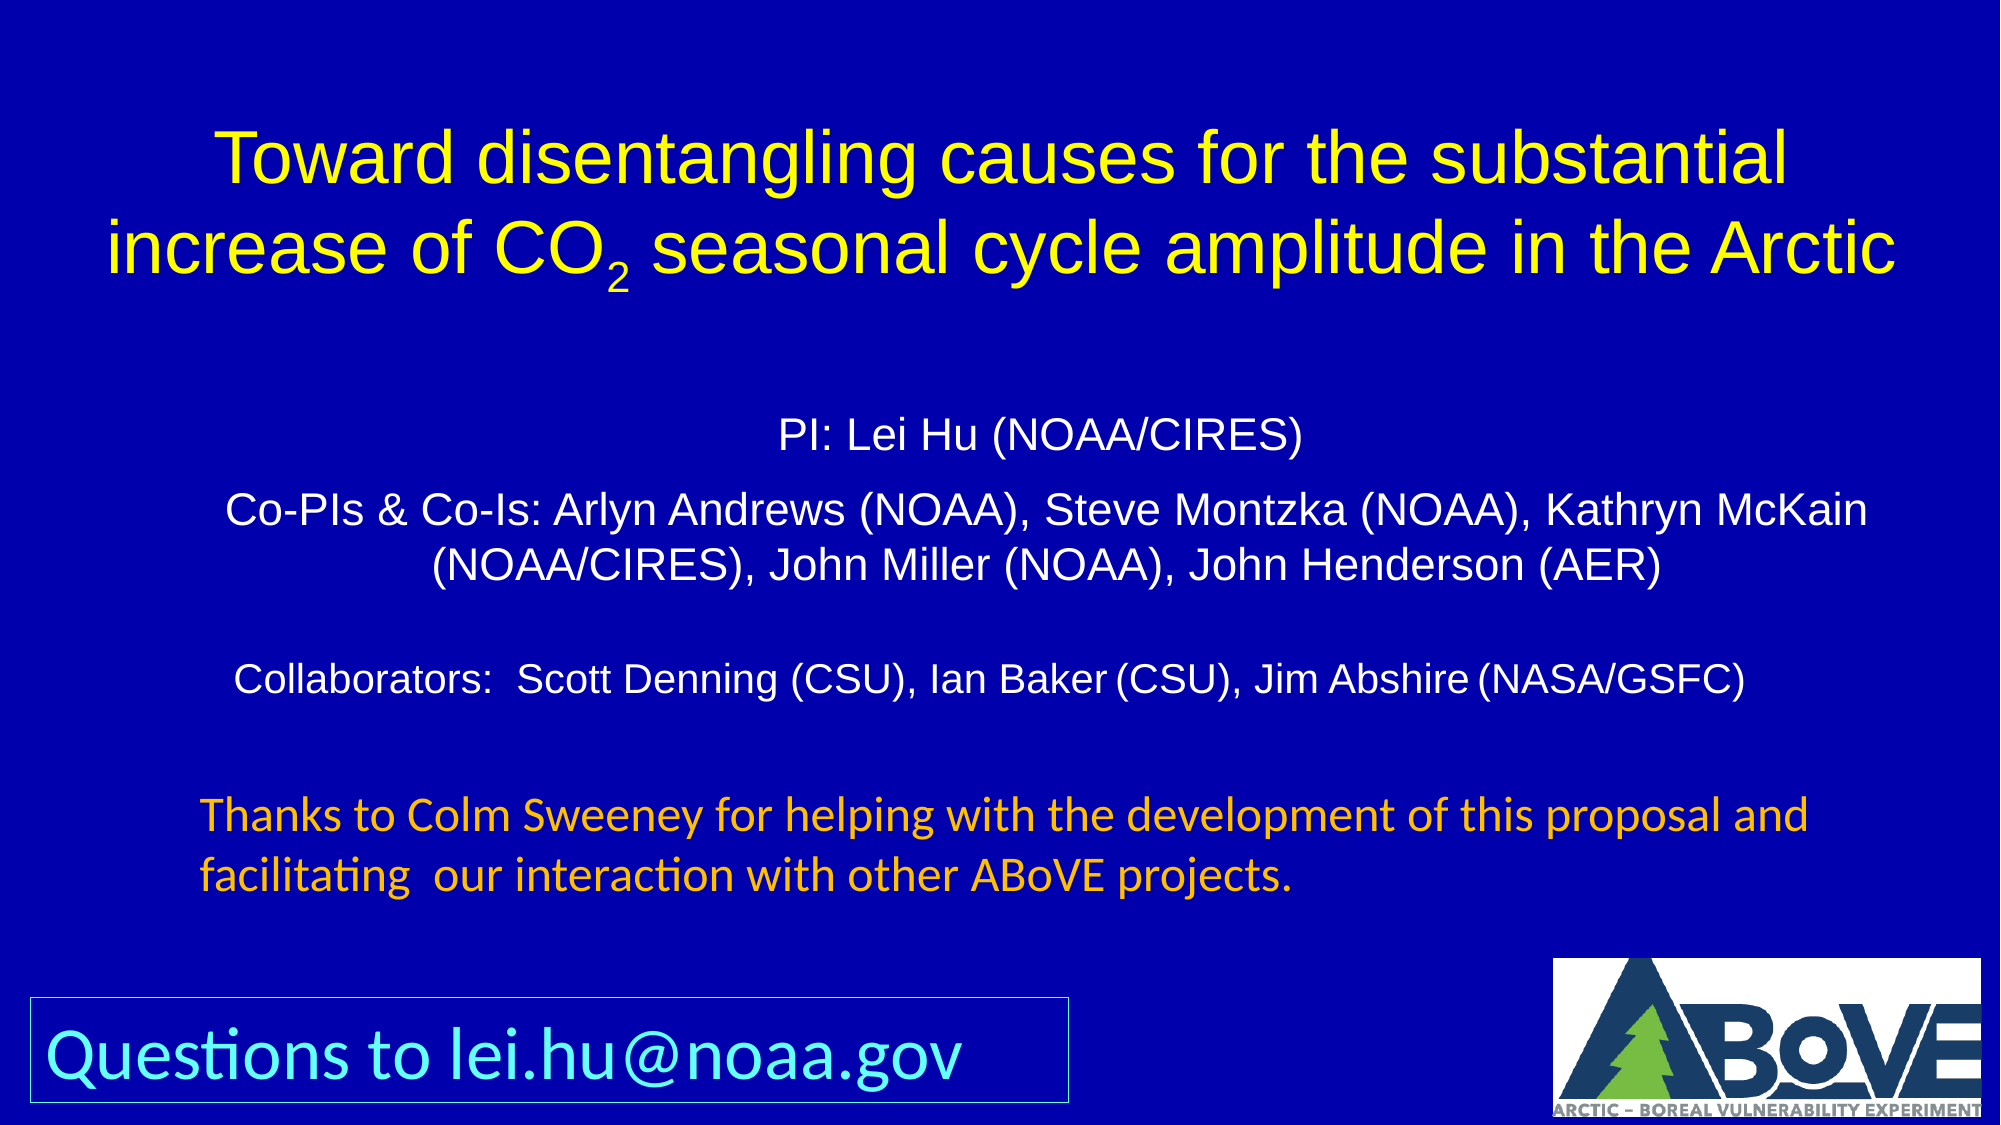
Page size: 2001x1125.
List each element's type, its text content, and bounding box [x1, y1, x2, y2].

text_box Collaborators: Scott Denning (CSU), Ian Baker (CSU), Jim Abshire (NASA/GSFC) [149, 644, 1831, 710]
text_box Questions to lei.hu@noaa.gov [30, 997, 1069, 1103]
text_box Thanks to Colm Sweeney for helping with the development of this proposal and facilitating our interaction with other ABoVE projects. [184, 774, 1844, 910]
title Toward disentangling causes for the substantial increase of CO2 seasonal cycle amplitude in the Arctic [84, 102, 1921, 300]
subtitle PI: Lei Hu (NOAA/CIRES) Co-PIs & Co-Is: Arlyn Andrews (NOAA), Steve Montzka (NOAA), Kathryn McKain (NOAA/CIRES), John Miller (NOAA), John Henderson (AER) [173, 396, 1921, 626]
picture [1552, 958, 1982, 1118]
